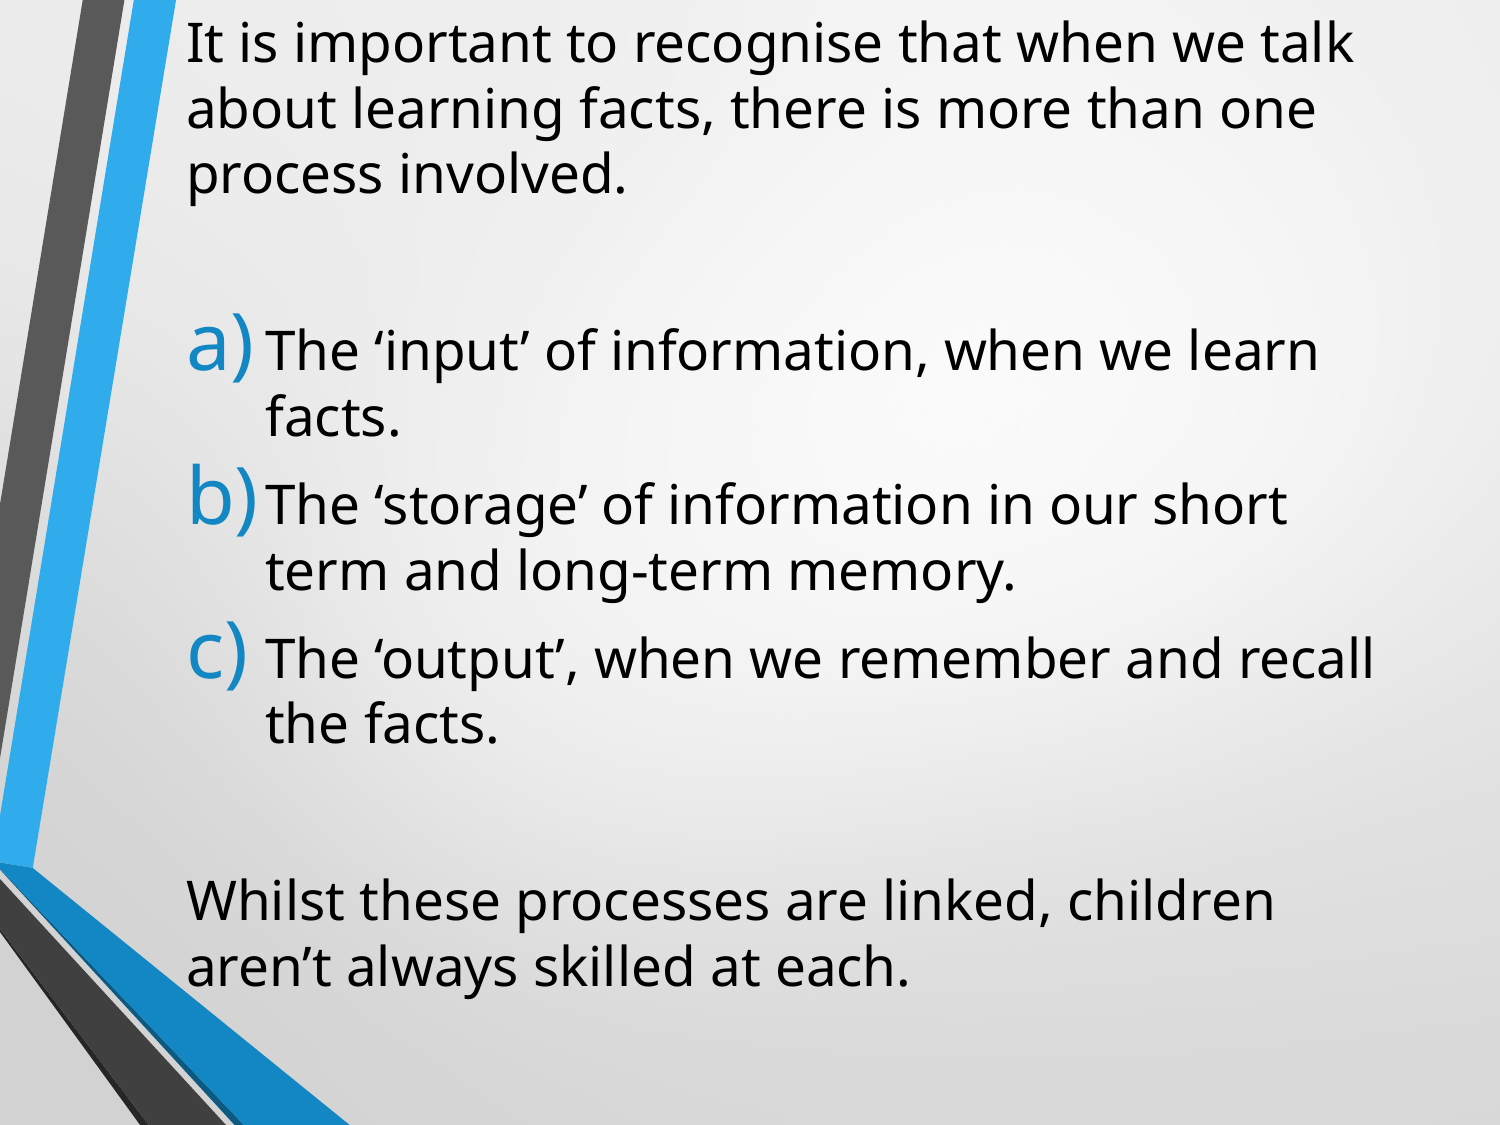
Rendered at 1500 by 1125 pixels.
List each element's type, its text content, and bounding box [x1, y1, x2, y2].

list It is important to recognise that when we talk about learning facts, there is more than one process involved. The ‘input’ of information, when we learn facts. The ‘storage’ of information in our short term and long-term memory. The ‘output’, when we remember and recall the facts. Whilst these processes are linked, children aren’t always skilled at each. [171, 0, 1425, 1005]
